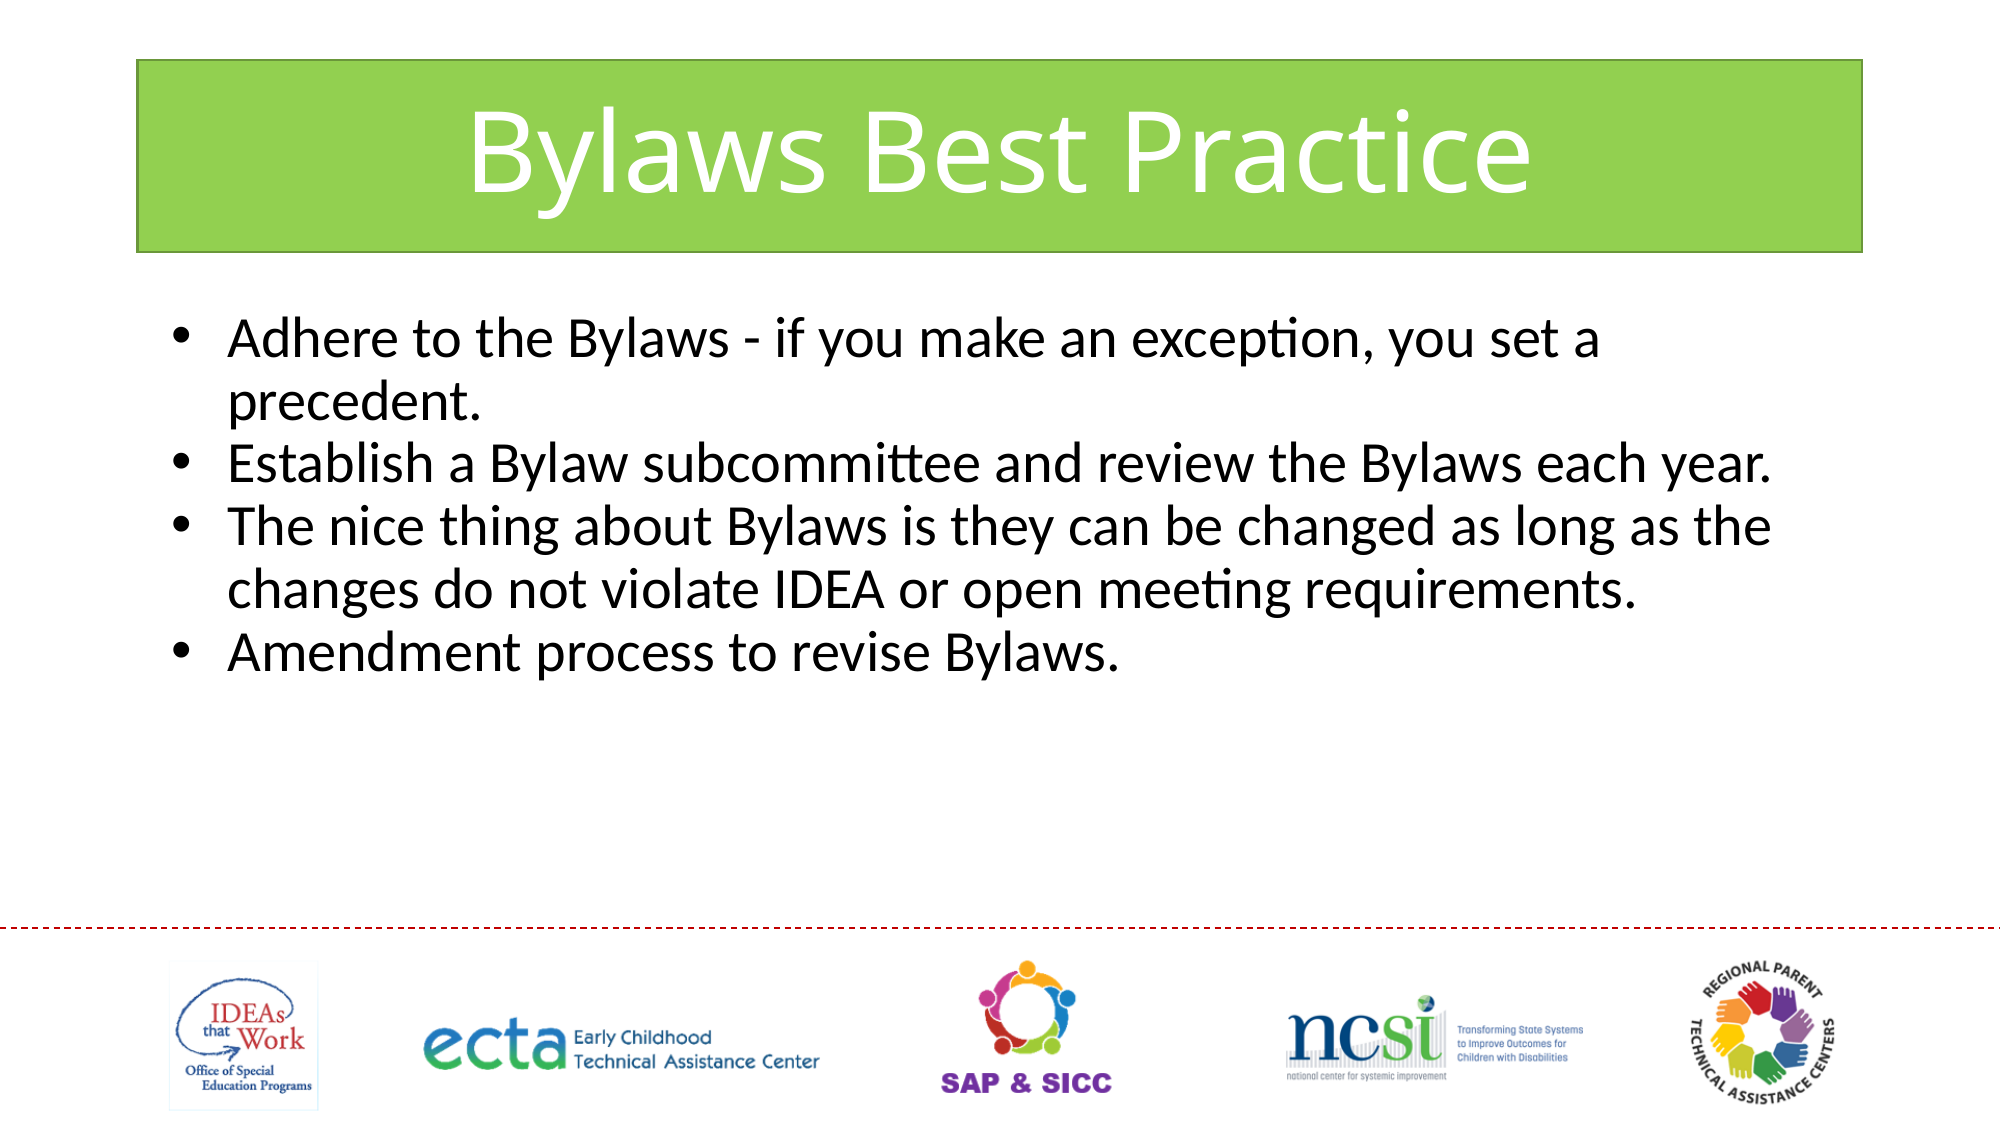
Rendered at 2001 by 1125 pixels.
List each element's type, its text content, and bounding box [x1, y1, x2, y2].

list Adhere to the Bylaws - if you make an exception, you set a precedent. Establish a Bylaw subcommittee and review the Bylaws each year. The nice thing about Bylaws is they can be changed as long as the changes do not violate IDEA or open meeting requirements. Amendment process to revise Bylaws. [137, 299, 1863, 874]
picture [144, 947, 1856, 1120]
title Bylaws Best Practice [136, 59, 1863, 253]
